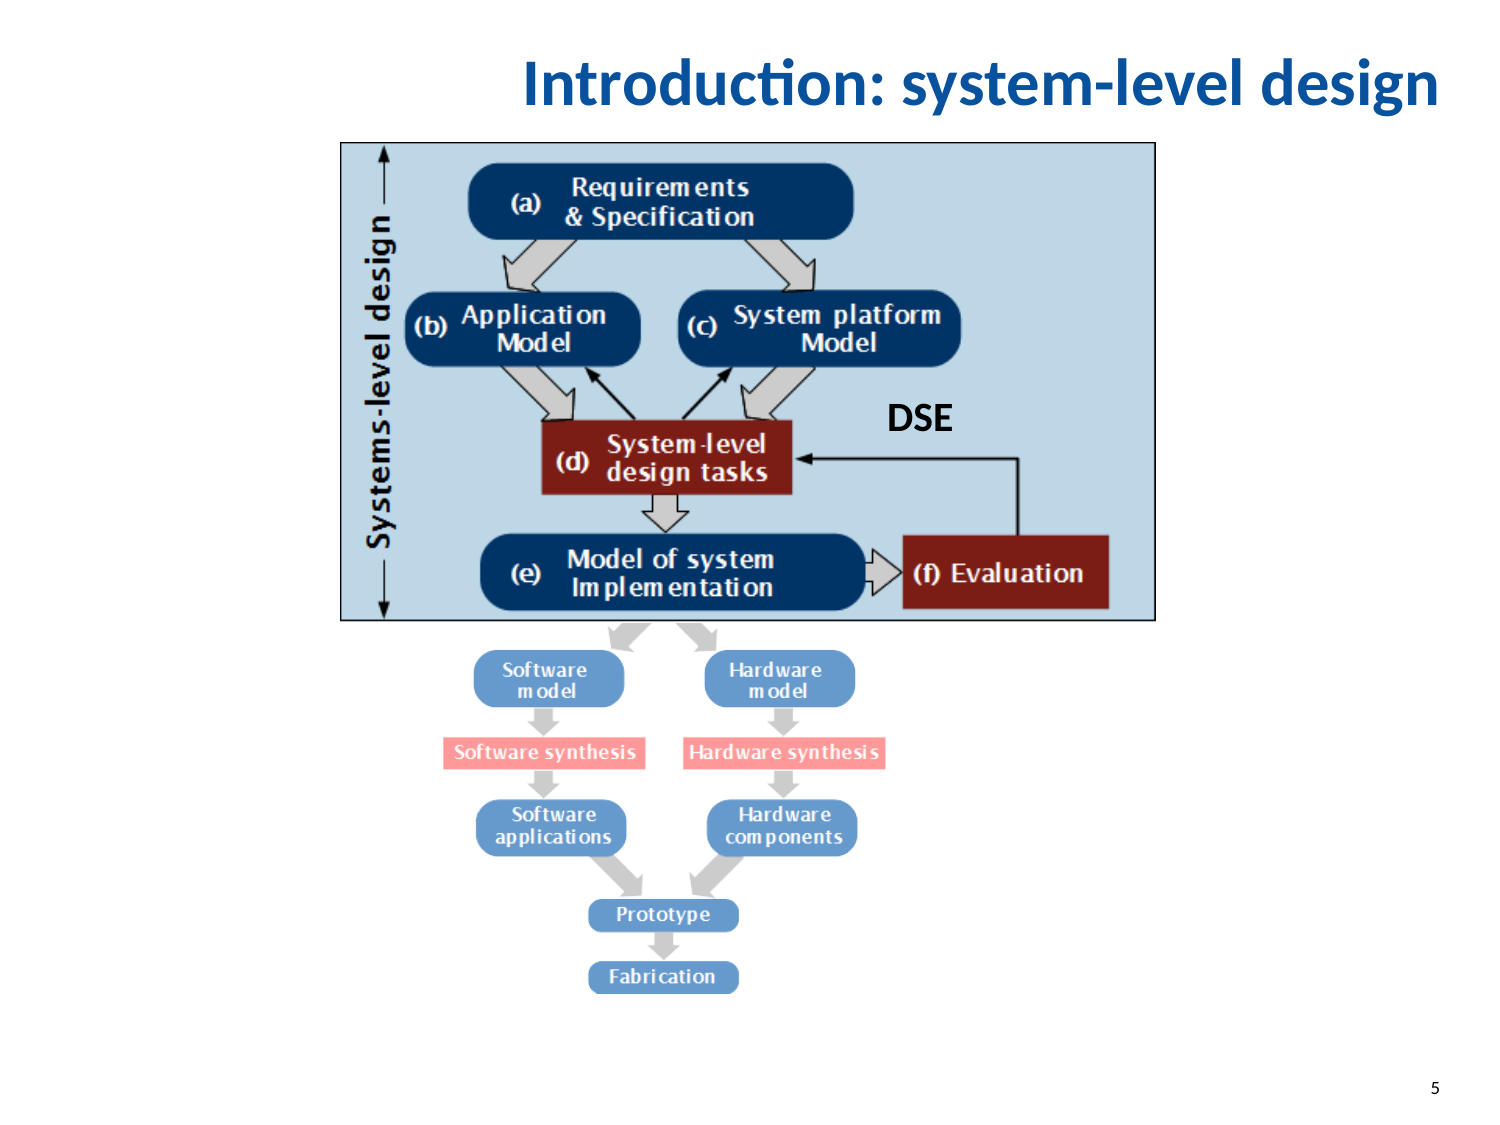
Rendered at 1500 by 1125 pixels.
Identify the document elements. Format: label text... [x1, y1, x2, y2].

picture [340, 141, 1156, 994]
title Introduction: system-level design [58, 0, 1442, 119]
